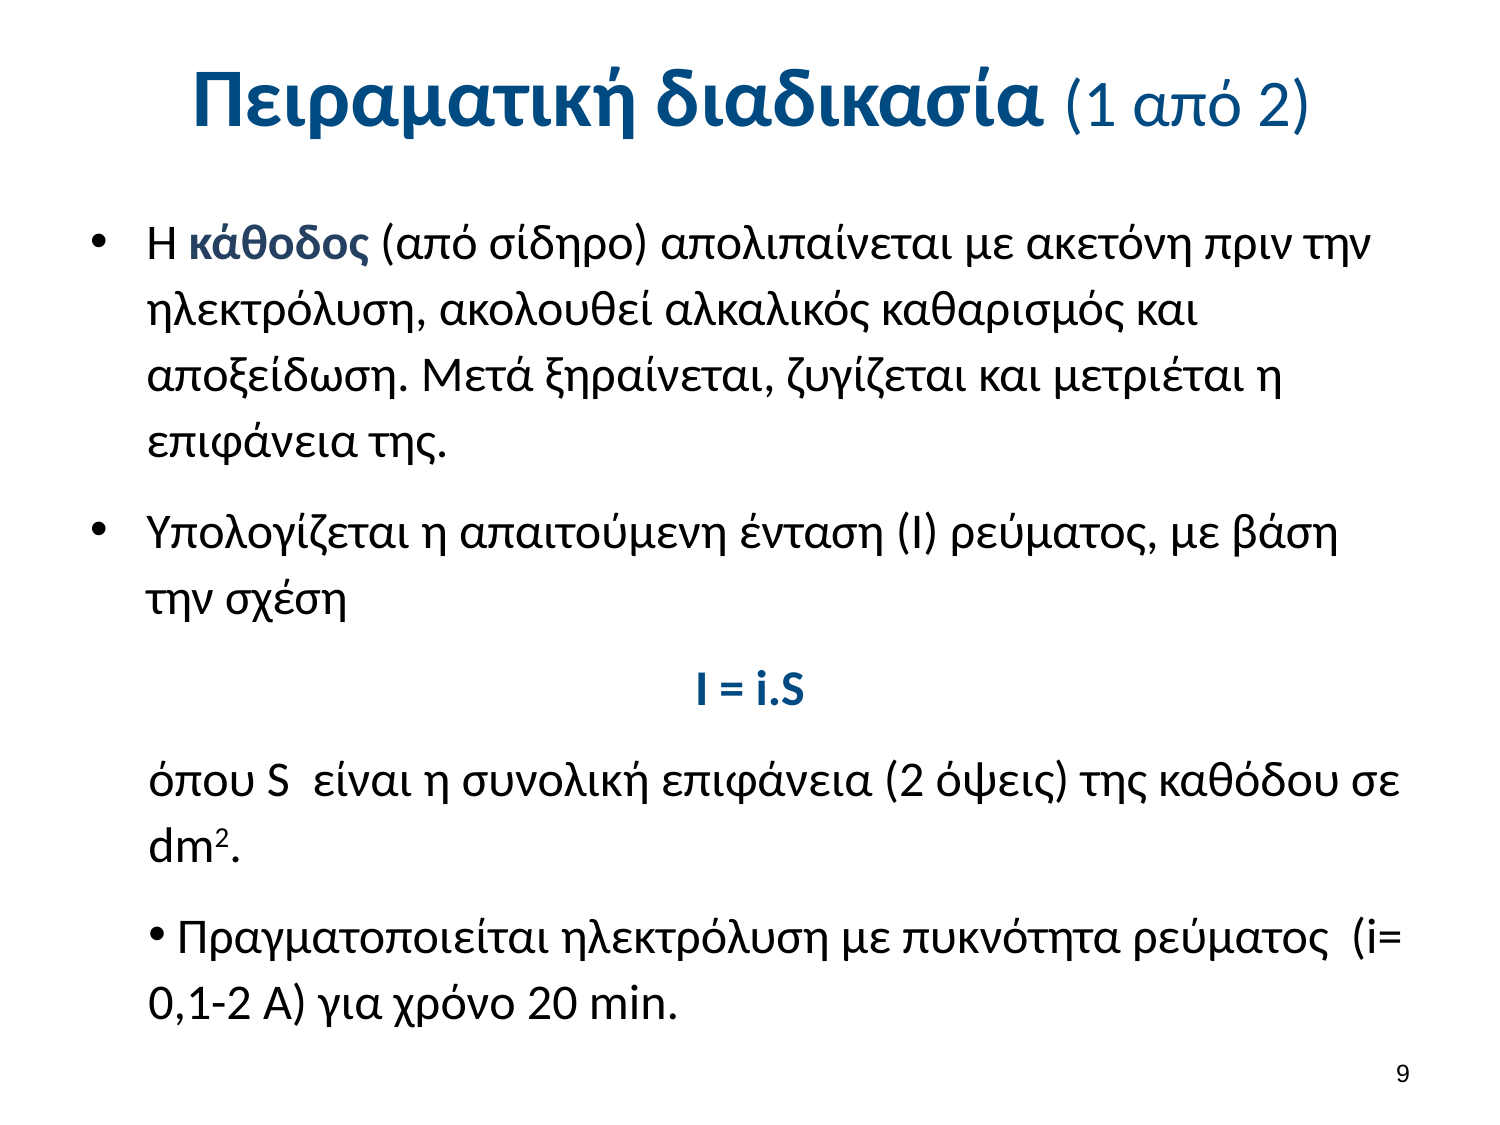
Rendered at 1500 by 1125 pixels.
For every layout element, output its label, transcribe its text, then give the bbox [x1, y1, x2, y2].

slide_number 8 [1074, 1042, 1425, 1103]
list Η κάθοδος (από σίδηρο) απολιπαίνεται με ακετόνη πριν την ηλεκτρόλυση, ακολουθεί αλκαλικός καθαρισμός και αποξείδωση. Μετά ξηραίνεται, ζυγίζεται και μετριέται η επιφάνεια της. Υπολογίζεται η απαιτούμενη ένταση (I) ρεύματος, με βάση την σχέση I = i.S όπου S είναι η συνολική επιφάνεια (2 όψεις) της καθόδου σε dm2. Πραγματοποιείται ηλεκτρόλυση με πυκνότητα ρεύματος (i= 0,1-2 Α) για χρόνο 20 min. [75, 196, 1425, 1024]
title Πειραματική διαδικασία (1 από 2) [76, 19, 1427, 169]
